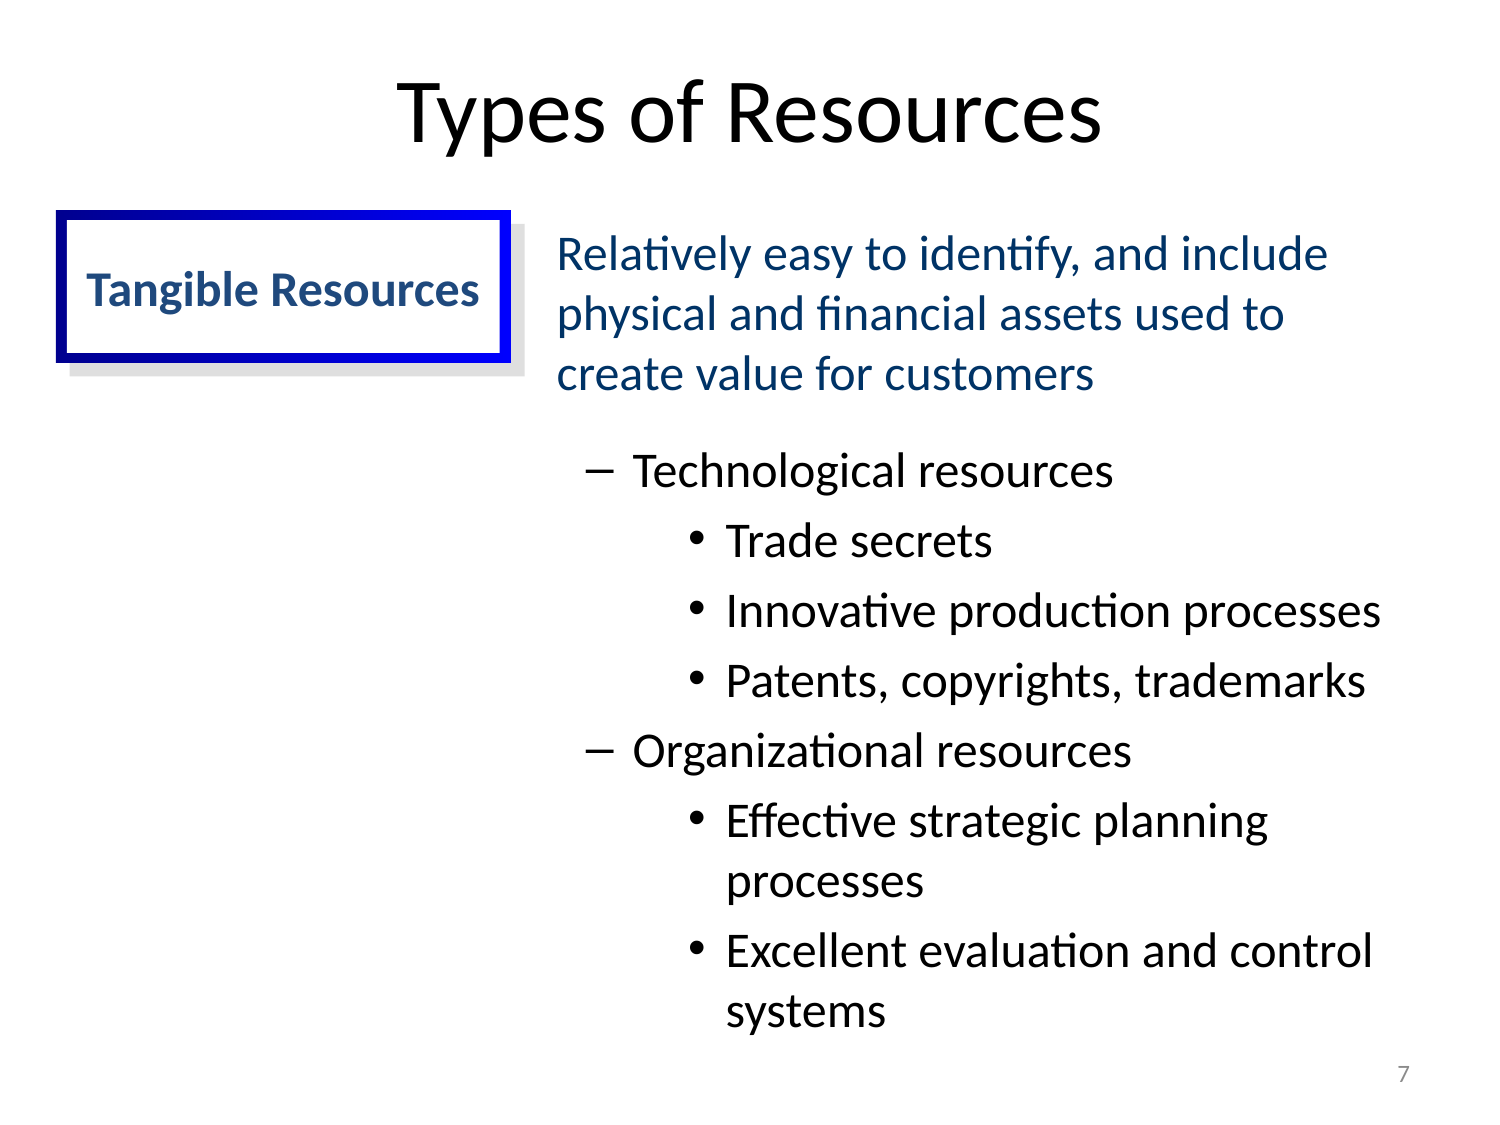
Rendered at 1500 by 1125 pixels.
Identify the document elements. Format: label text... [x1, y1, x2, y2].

slide_number 7 [1074, 1042, 1425, 1103]
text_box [55, 209, 525, 377]
title Types of Resources [75, 12, 1425, 200]
list Technological resources Trade secrets Innovative production processes Patents, copyrights, trademarks Organizational resources Effective strategic planning processes Excellent evaluation and control systems [552, 429, 1425, 991]
text_box Relatively easy to identify, and include physical and financial assets used to create value for customers [541, 213, 1397, 428]
